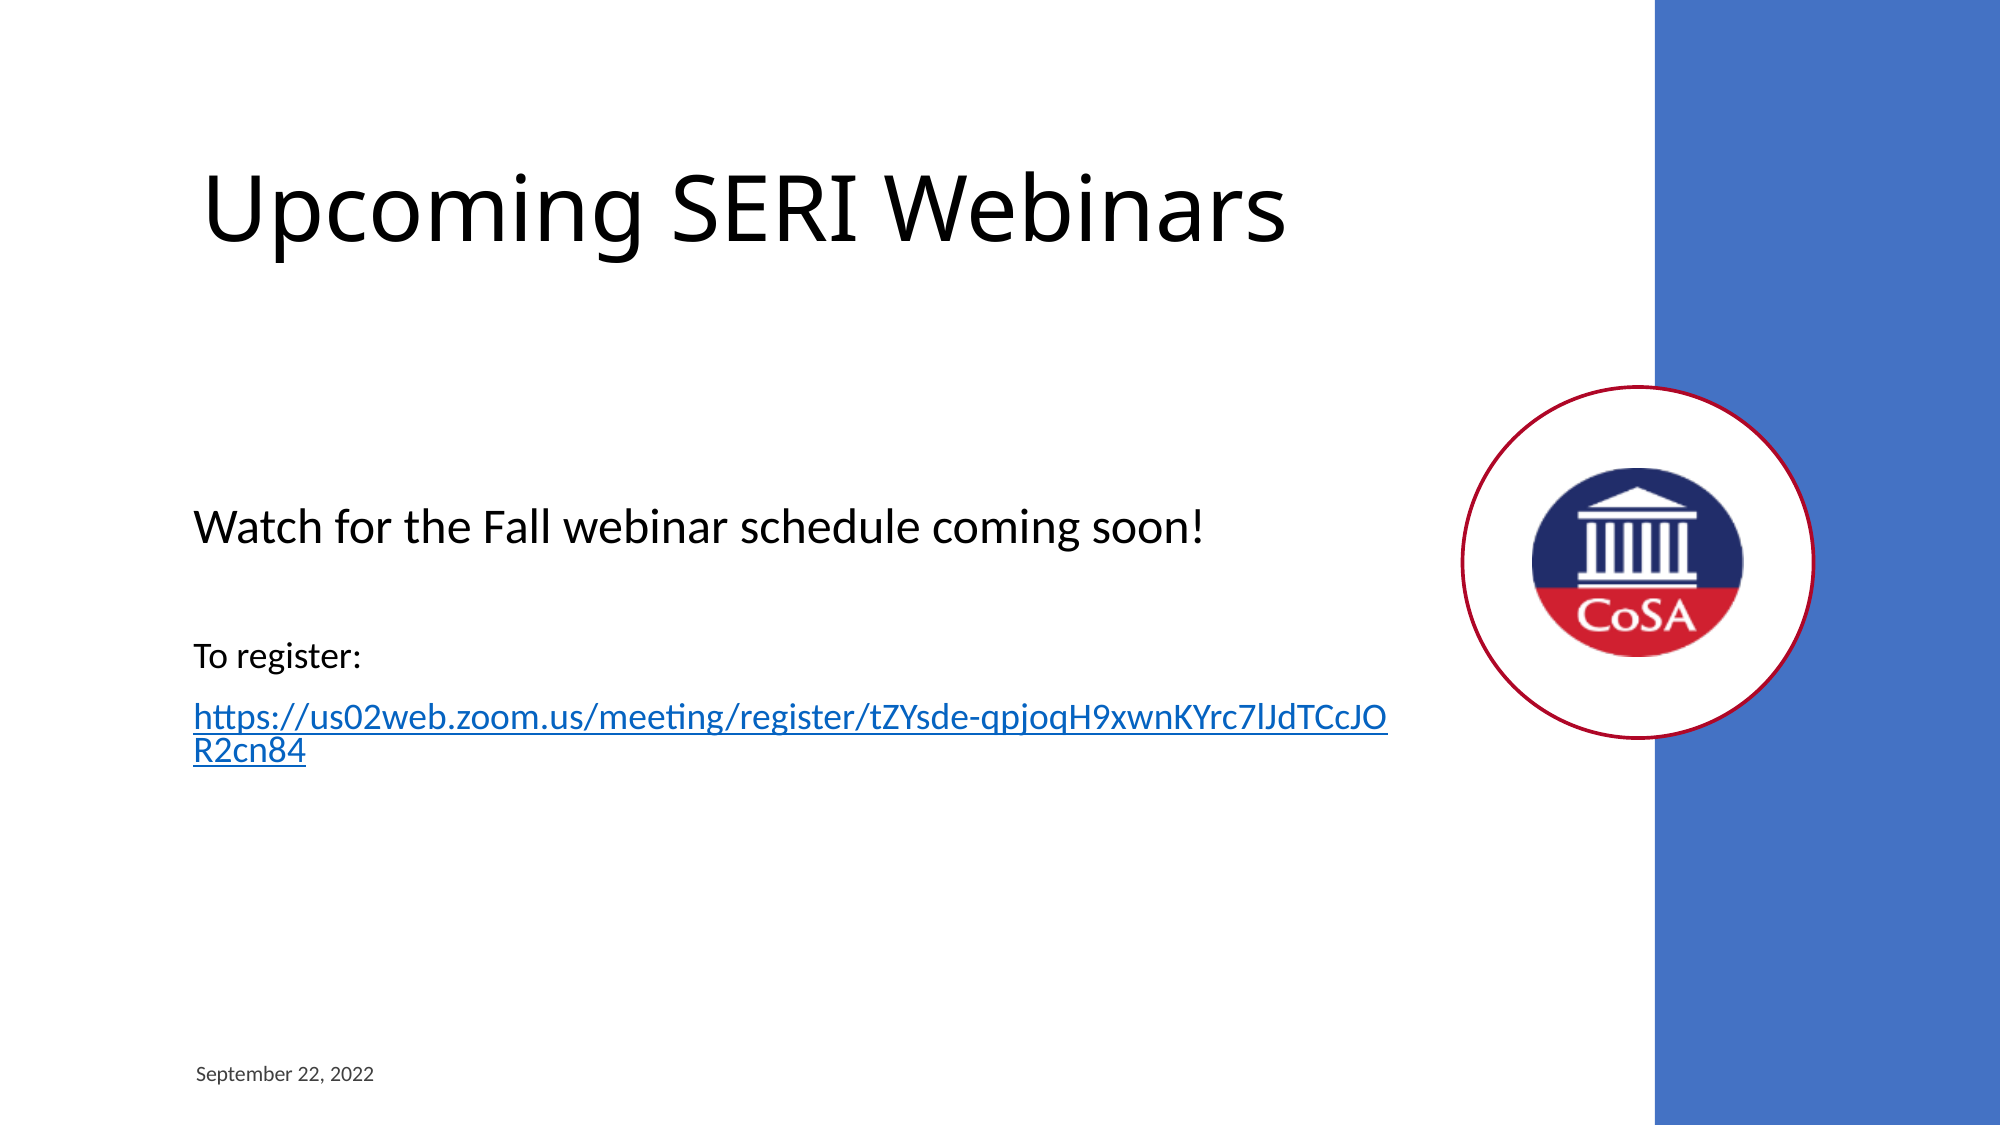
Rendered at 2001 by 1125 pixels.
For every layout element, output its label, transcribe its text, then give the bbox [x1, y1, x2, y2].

footer September 22, 2022 [181, 1042, 984, 1103]
text_box [1654, 0, 2000, 1125]
list Watch for the Fall webinar schedule coming soon! To register: https://us02web.zoom.us/meeting/register/tZYsde-qpjoqH9xwnKYrc7lJdTCcJOR2cn84 [178, 284, 1405, 954]
picture [1532, 468, 1744, 657]
title Upcoming SERI Webinars [186, 102, 1413, 298]
text_box [224, 298, 1822, 1077]
